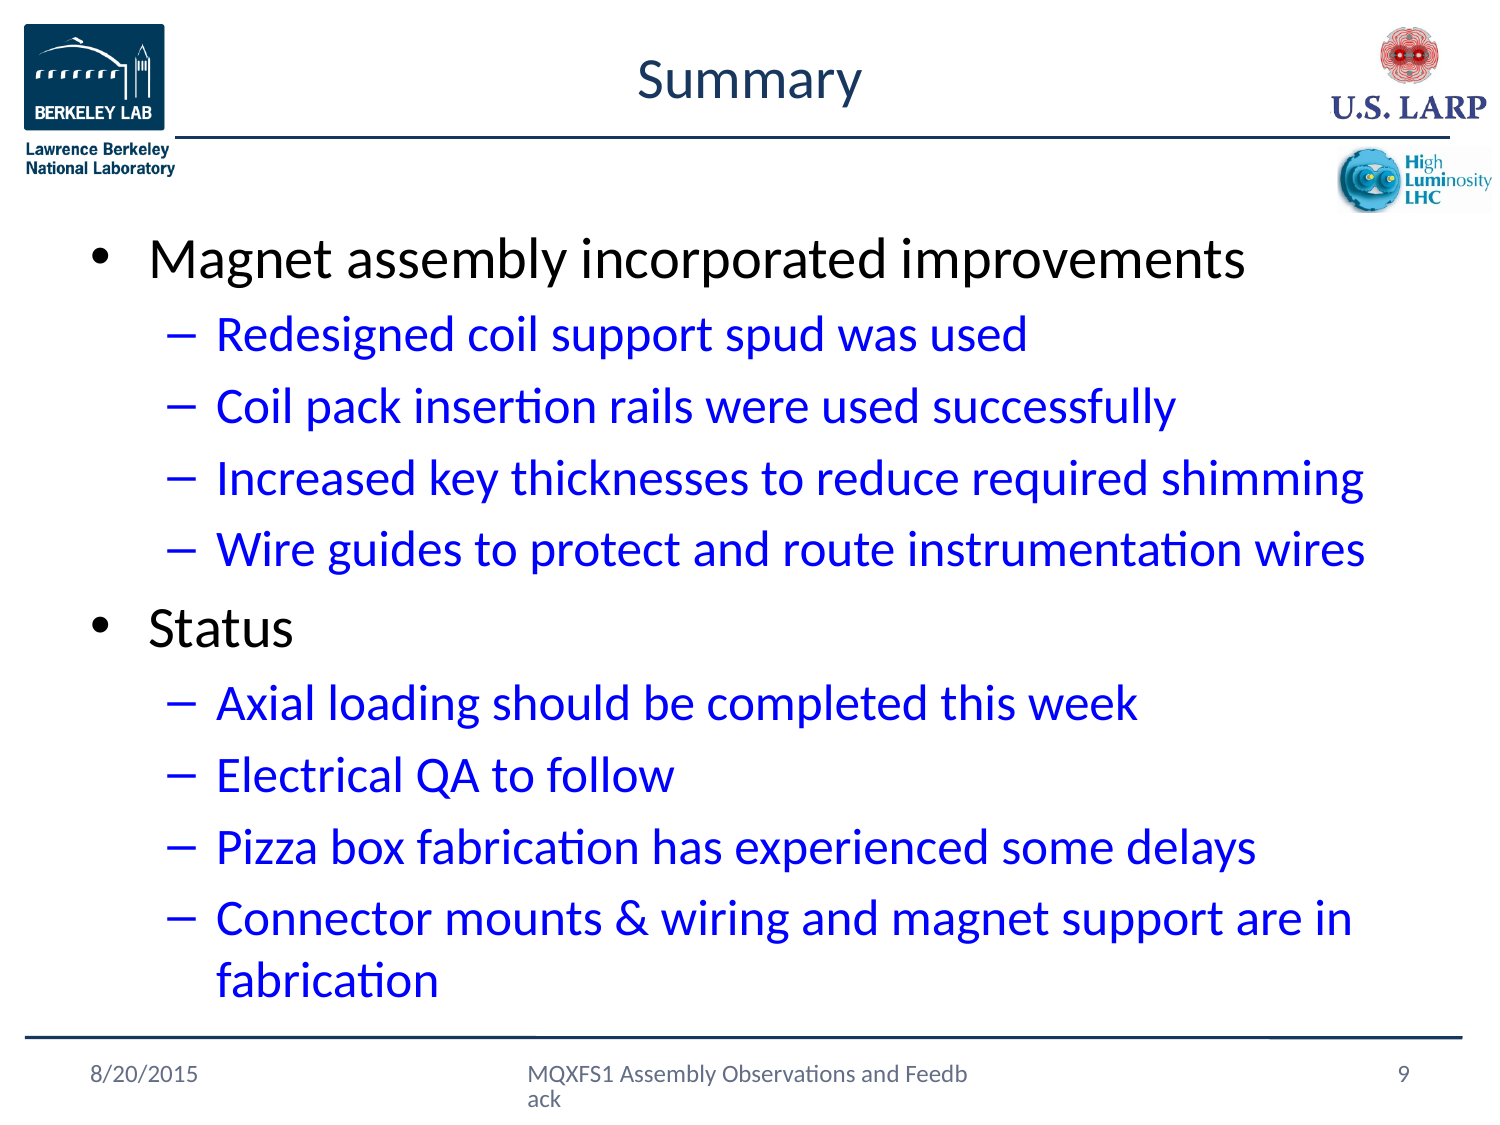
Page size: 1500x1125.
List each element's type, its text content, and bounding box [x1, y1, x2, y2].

picture [1337, 146, 1492, 213]
picture [1330, 24, 1488, 128]
footer MQXFS1 Assembly Observations and Feedback [512, 1042, 988, 1103]
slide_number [75, 1042, 425, 1103]
slide_number 9 [1074, 1042, 1425, 1103]
title Summary [75, 24, 1425, 125]
list Magnet assembly incorporated improvements Redesigned coil support spud was used Coil pack insertion rails were used successfully Increased key thicknesses to reduce required shimming Wire guides to protect and route instrumentation wires Status Axial loading should be completed this week Electrical QA to follow Pizza box fabrication has experienced some delays Connector mounts & wiring and magnet support are in fabrication [75, 212, 1425, 1025]
picture [24, 24, 175, 177]
